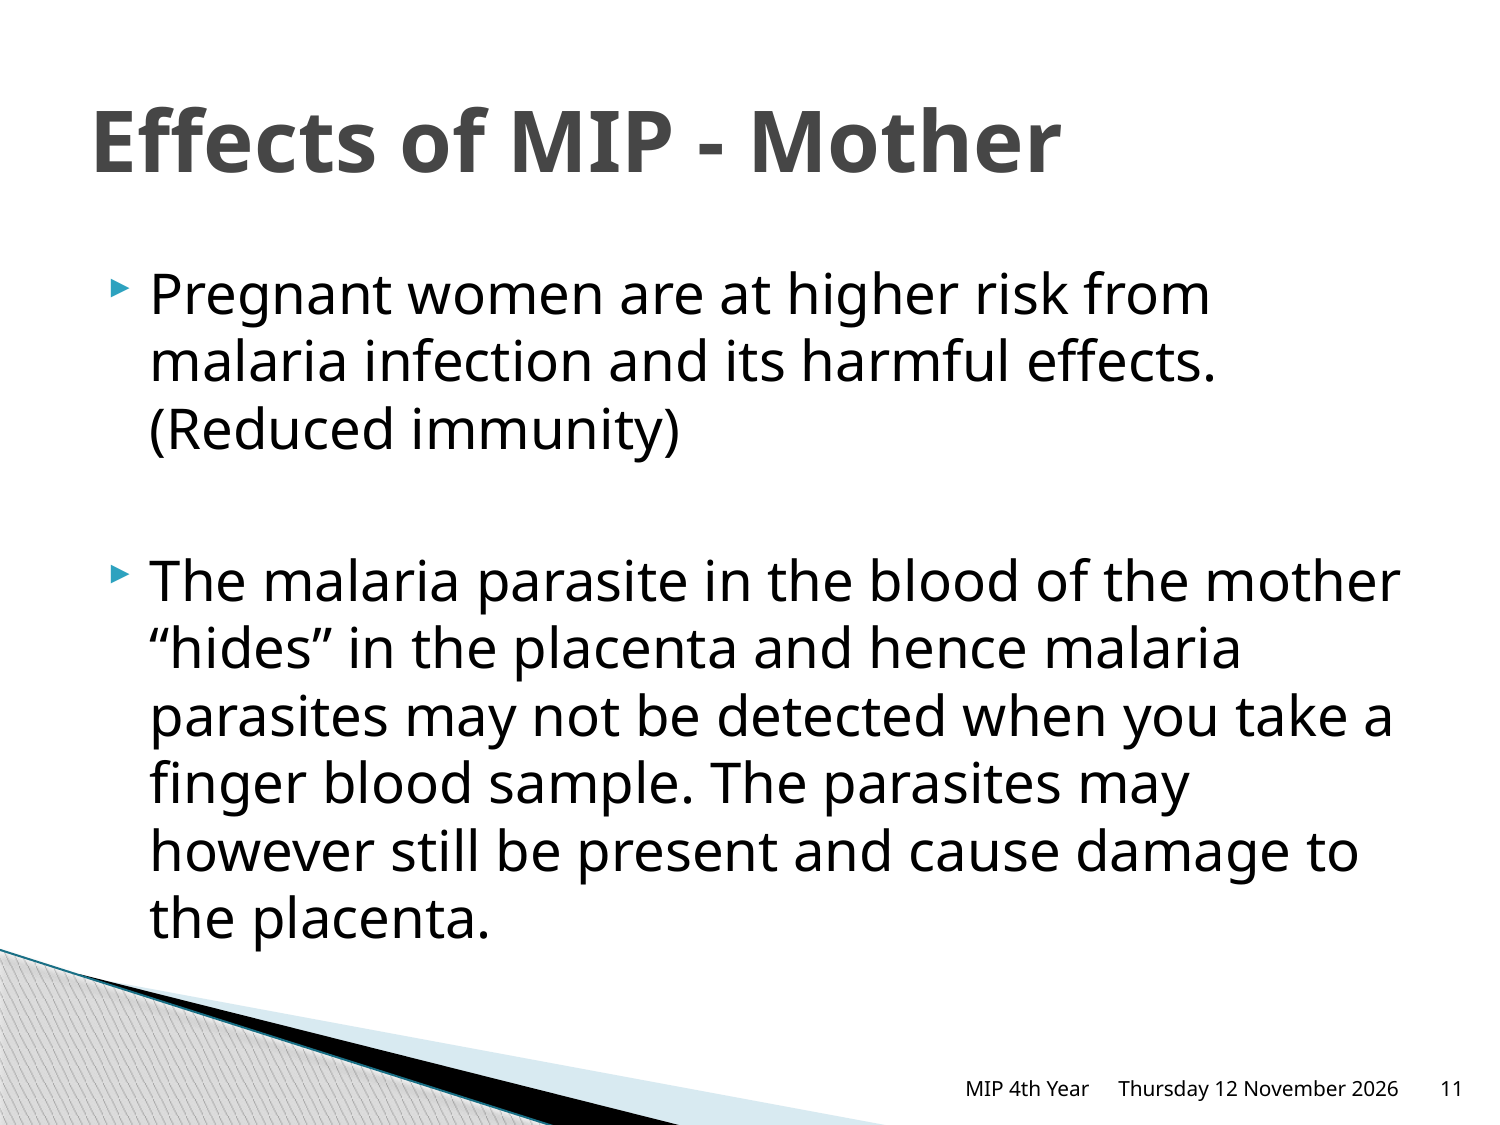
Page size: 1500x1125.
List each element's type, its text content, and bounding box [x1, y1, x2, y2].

slide_number 11 [1418, 1051, 1479, 1112]
list Pregnant women are at higher risk from malaria infection and its harmful effects.(Reduced immunity) The malaria parasite in the blood of the mother “hides” in the placenta and hence malaria parasites may not be detected when you take a finger blood sample. The parasites may however still be present and cause damage to the placenta. [75, 233, 1425, 986]
title Effects of MIP - Mother [75, 45, 1425, 233]
footer MIP 4th Year [718, 1051, 1105, 1112]
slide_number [1105, 1051, 1418, 1112]
